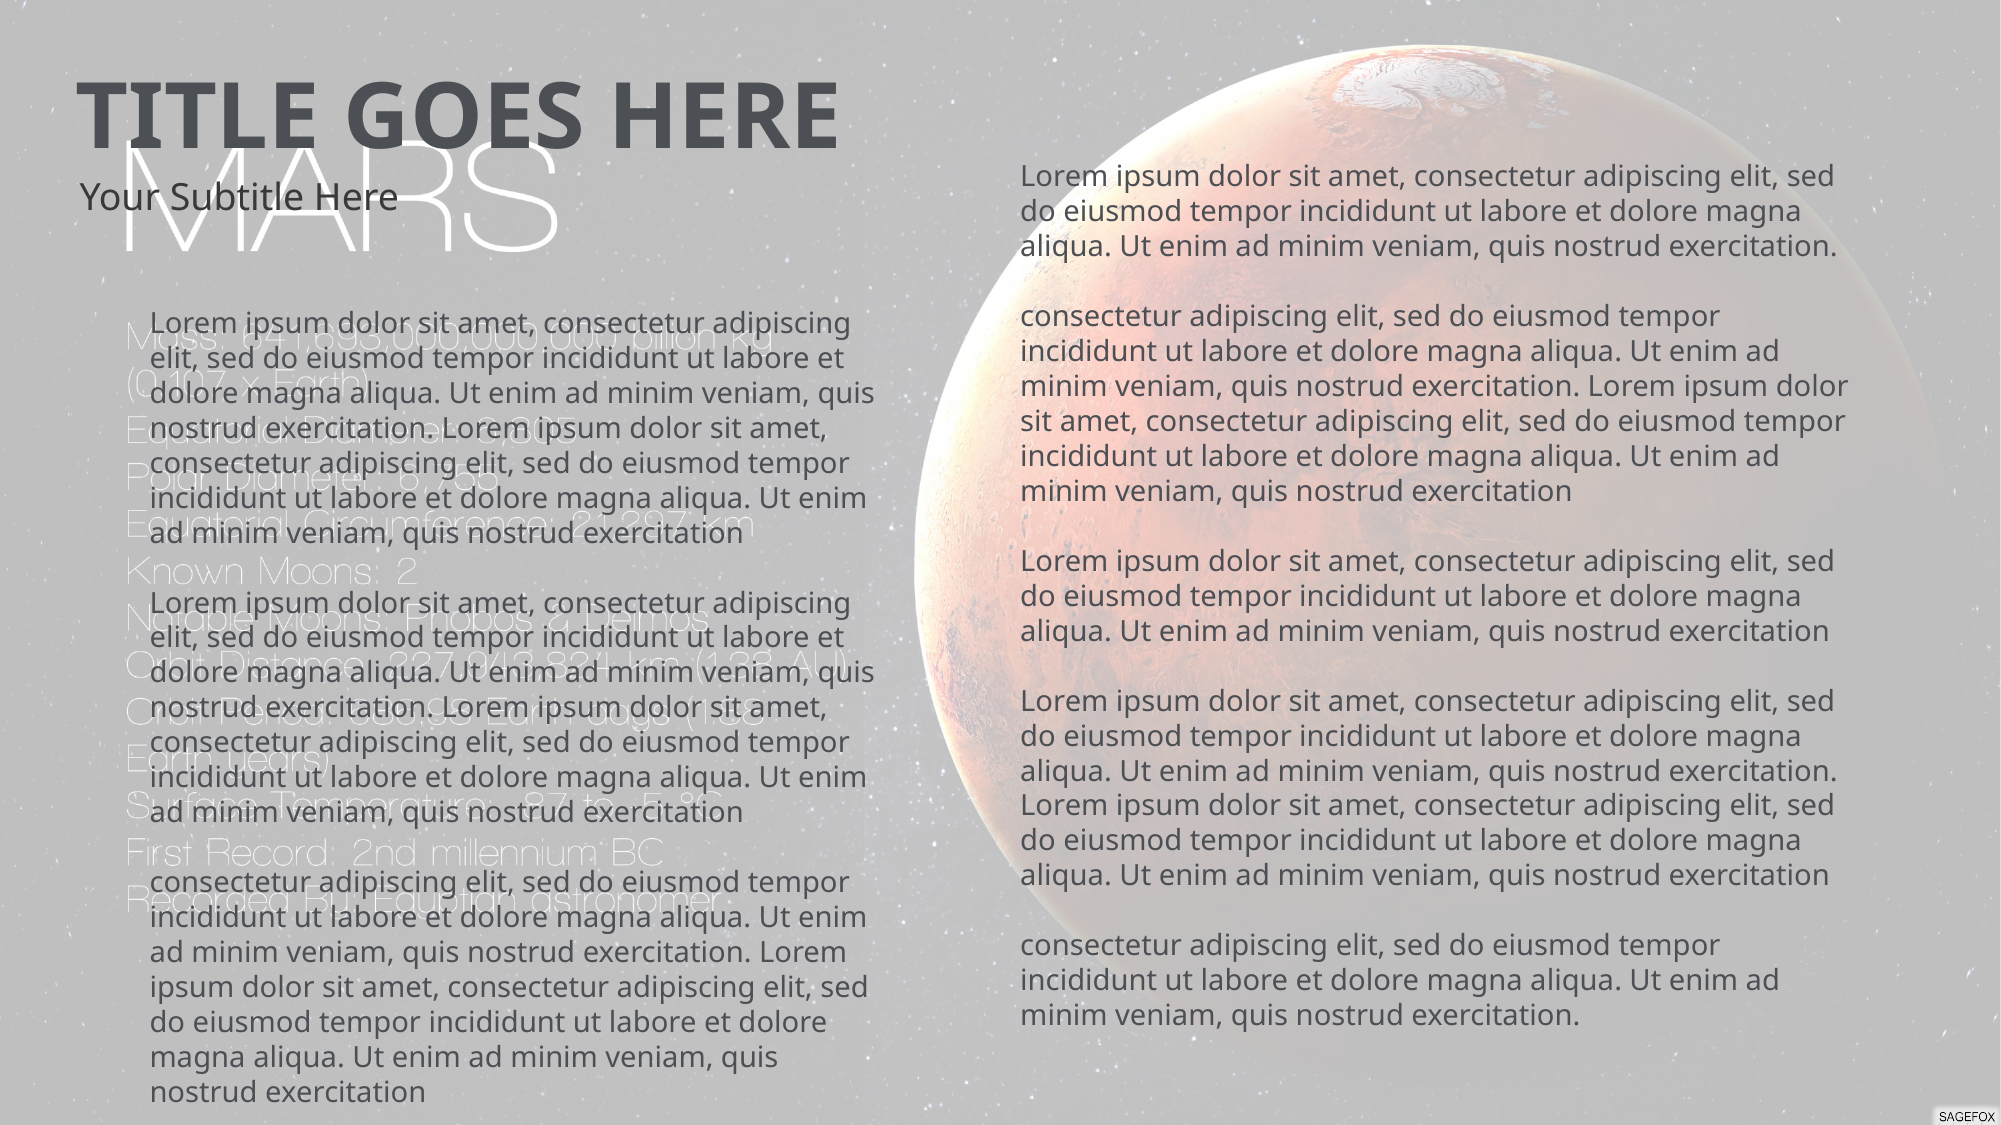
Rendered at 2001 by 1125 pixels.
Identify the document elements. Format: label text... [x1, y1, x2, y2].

text_box Lorem ipsum dolor sit amet, consectetur adipiscing elit, sed do eiusmod tempor incididunt ut labore et dolore magna aliqua. Ut enim ad minim veniam, quis nostrud exercitation. Lorem ipsum dolor sit amet, consectetur adipiscing elit, sed do eiusmod tempor incididunt ut labore et dolore magna aliqua. Ut enim ad minim veniam, quis nostrud exercitation Lorem ipsum dolor sit amet, consectetur adipiscing elit, sed do eiusmod tempor incididunt ut labore et dolore magna aliqua. Ut enim ad minim veniam, quis nostrud exercitation. Lorem ipsum dolor sit amet, consectetur adipiscing elit, sed do eiusmod tempor incididunt ut labore et dolore magna aliqua. Ut enim ad minim veniam, quis nostrud exercitation consectetur adipiscing elit, sed do eiusmod tempor incididunt ut labore et dolore magna aliqua. Ut enim ad minim veniam, quis nostrud exercitation. Lorem ipsum dolor sit amet, consectetur adipiscing elit, sed do eiusmod tempor incididunt ut labore et dolore magna aliqua. Ut enim ad minim veniam, quis nostrud exercitation [134, 296, 897, 1125]
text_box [60, 49, 1020, 227]
text_box Lorem ipsum dolor sit amet, consectetur adipiscing elit, sed do eiusmod tempor incididunt ut labore et dolore magna aliqua. Ut enim ad minim veniam, quis nostrud exercitation. consectetur adipiscing elit, sed do eiusmod tempor incididunt ut labore et dolore magna aliqua. Ut enim ad minim veniam, quis nostrud exercitation. Lorem ipsum dolor sit amet, consectetur adipiscing elit, sed do eiusmod tempor incididunt ut labore et dolore magna aliqua. Ut enim ad minim veniam, quis nostrud exercitation Lorem ipsum dolor sit amet, consectetur adipiscing elit, sed do eiusmod tempor incididunt ut labore et dolore magna aliqua. Ut enim ad minim veniam, quis nostrud exercitation Lorem ipsum dolor sit amet, consectetur adipiscing elit, sed do eiusmod tempor incididunt ut labore et dolore magna aliqua. Ut enim ad minim veniam, quis nostrud exercitation. Lorem ipsum dolor sit amet, consectetur adipiscing elit, sed do eiusmod tempor incididunt ut labore et dolore magna aliqua. Ut enim ad minim veniam, quis nostrud exercitation consectetur adipiscing elit, sed do eiusmod tempor incididunt ut labore et dolore magna aliqua. Ut enim ad minim veniam, quis nostrud exercitation. [1005, 150, 1876, 1039]
picture [1936, 1111, 1997, 1125]
